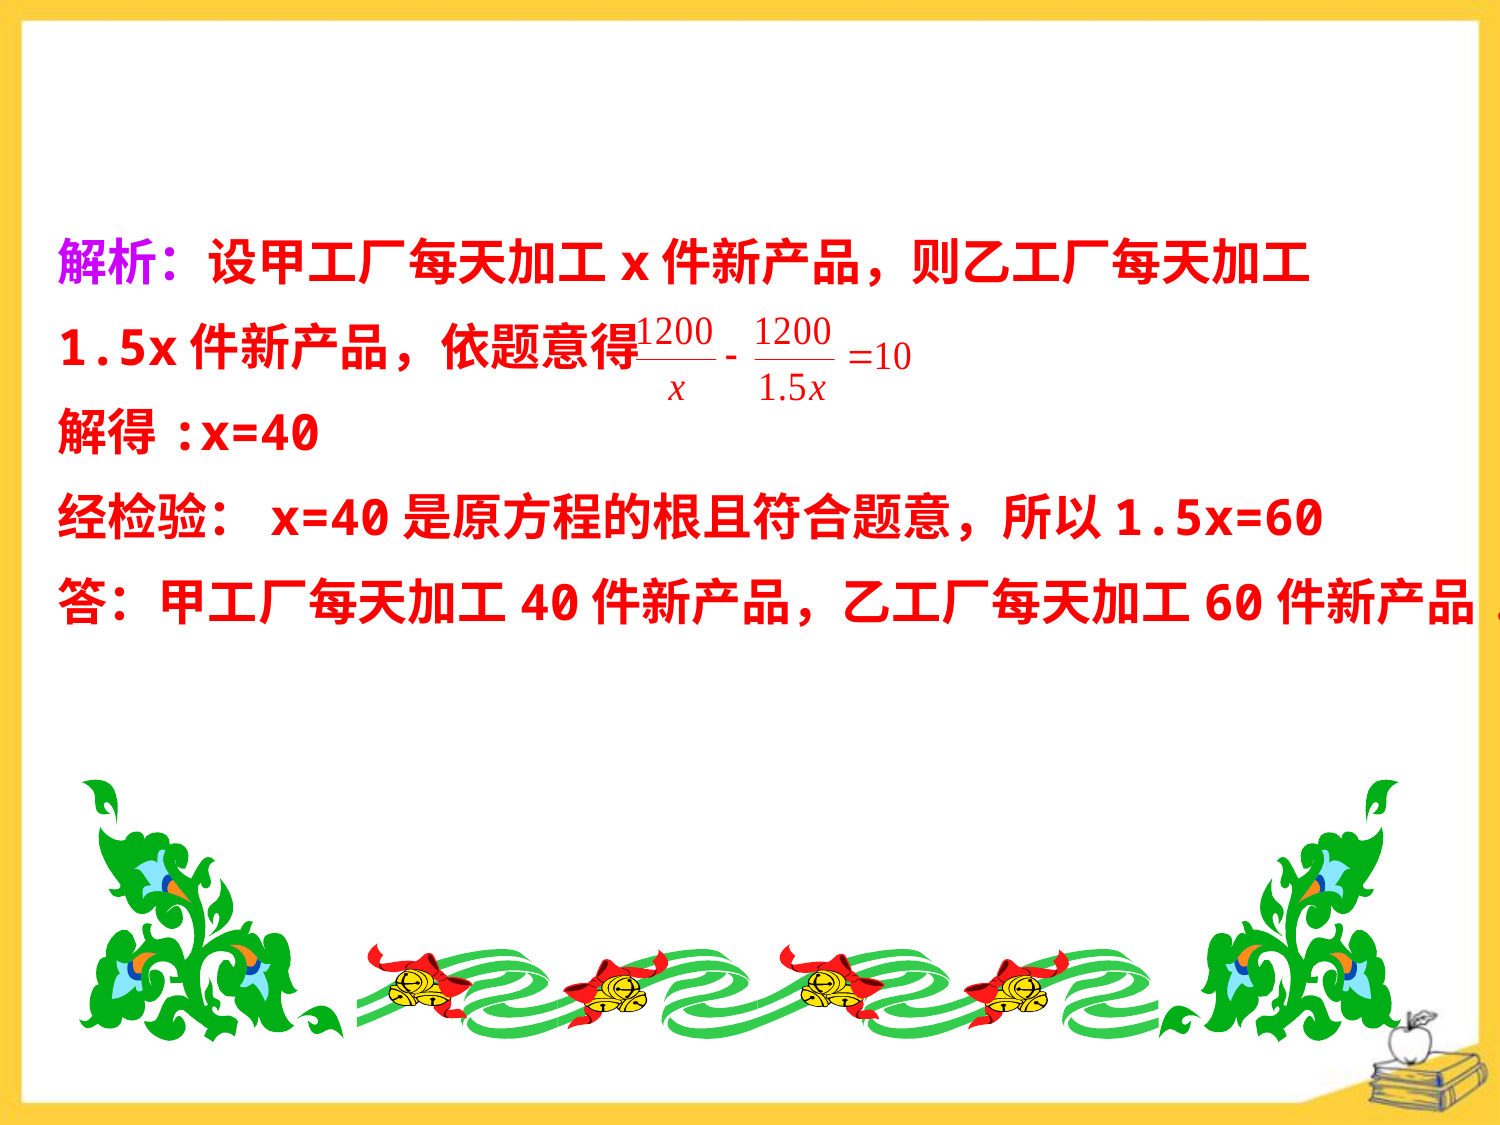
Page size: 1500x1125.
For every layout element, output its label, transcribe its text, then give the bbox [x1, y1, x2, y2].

picture [0, 0, 1500, 1125]
text_box 解析：设甲工厂每天加工x件新产品，则乙工厂每天加工 1.5x件新产品，依题意得 解得:x=40 经检验：x=40是原方程的根且符合题意，所以1.5x=60 答：甲工厂每天加工40件新产品，乙工厂每天加工60件新产品. [43, 223, 1500, 639]
picture [629, 305, 918, 408]
